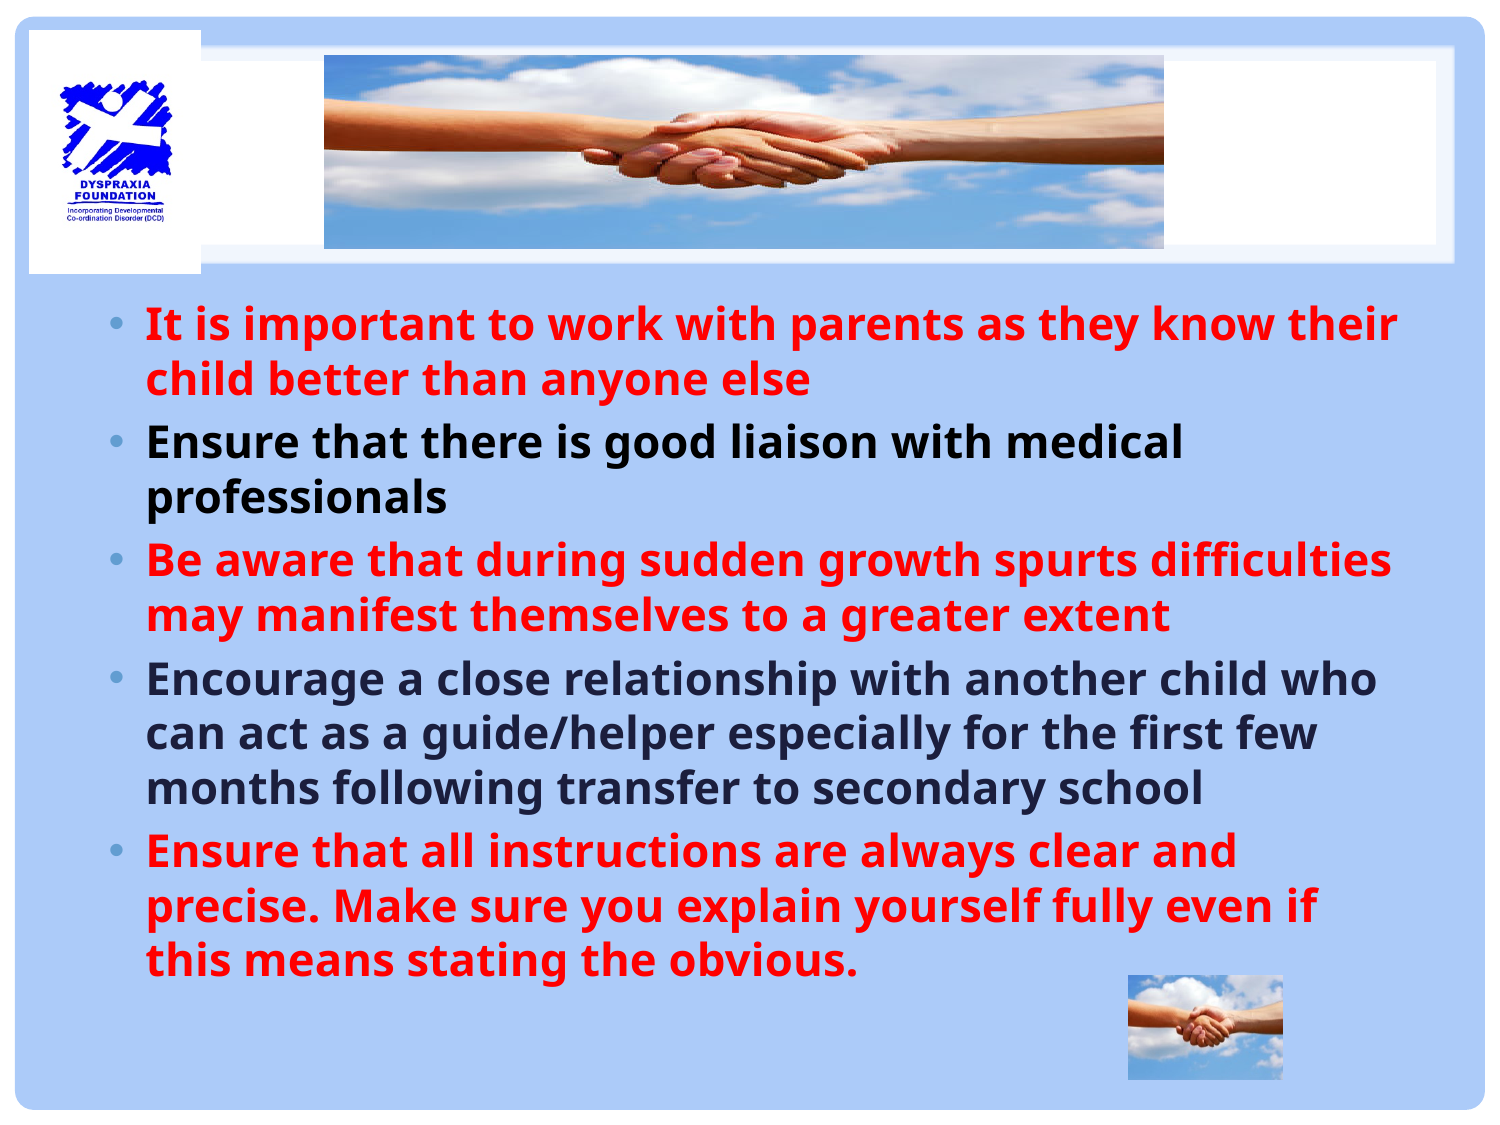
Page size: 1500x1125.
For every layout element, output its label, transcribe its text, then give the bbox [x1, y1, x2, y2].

picture [324, 54, 1164, 250]
picture [29, 30, 201, 274]
list It is important to work with parents as they know their child better than anyone else Ensure that there is good liaison with medical professionals Be aware that during sudden growth spurts difficulties may manifest themselves to a greater extent Encourage a close relationship with another child who can act as a guide/helper especially for the first few months following transfer to secondary school Ensure that all instructions are always clear and precise. Make sure you explain yourself fully even if this means stating the obvious. [75, 287, 1425, 1005]
picture [1127, 975, 1284, 1081]
